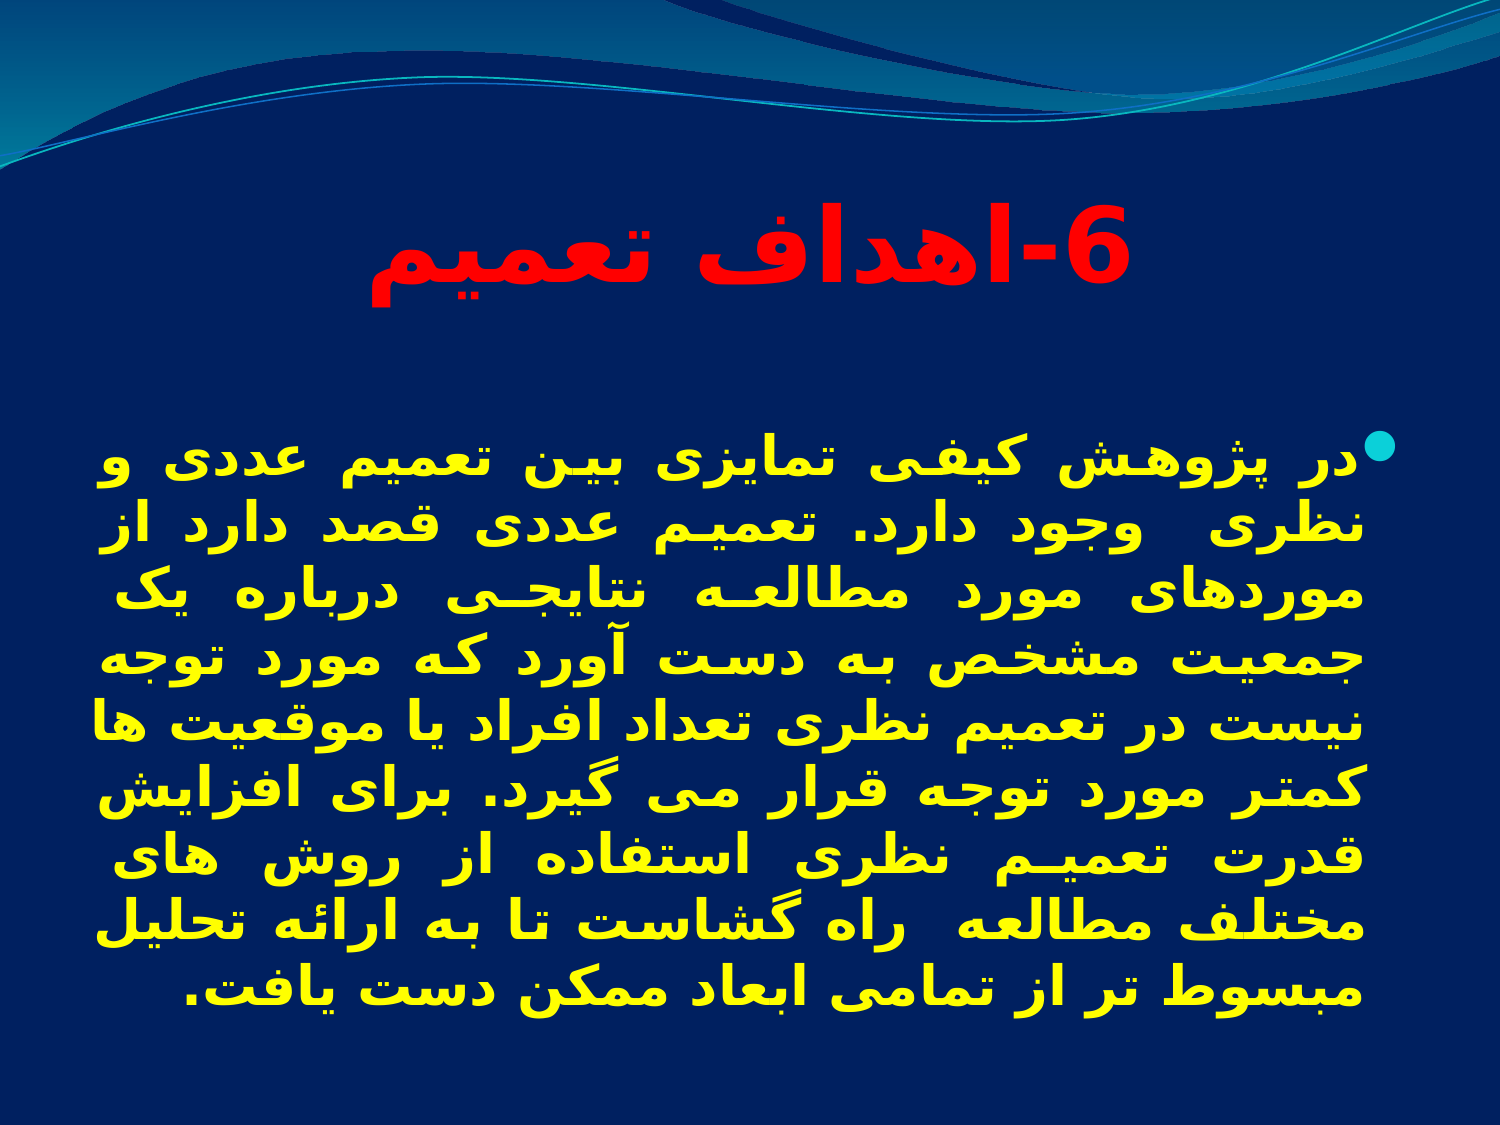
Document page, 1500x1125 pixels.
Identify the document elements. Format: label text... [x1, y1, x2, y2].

title 6-اهداف تعمیم [75, 115, 1425, 303]
list در پژوهش کیفی تمایزی بین تعمیم عددی و نظری وجود دارد. تعمیم عددی قصد دارد از موردهای مورد مطالعه نتایجی درباره یک جمعیت مشخص به دست آورد که مورد توجه نیست در تعمیم نظری تعداد افراد یا موقعیت ها کمتر مورد توجه قرار می گیرد. برای افزایش قدرت تعمیم نظری استفاده از روش های مختلف مطالعه راه گشاست تا به ارائه تحلیل مبسوط تر از تمامی ابعاد ممکن دست یافت. [75, 412, 1425, 1038]
